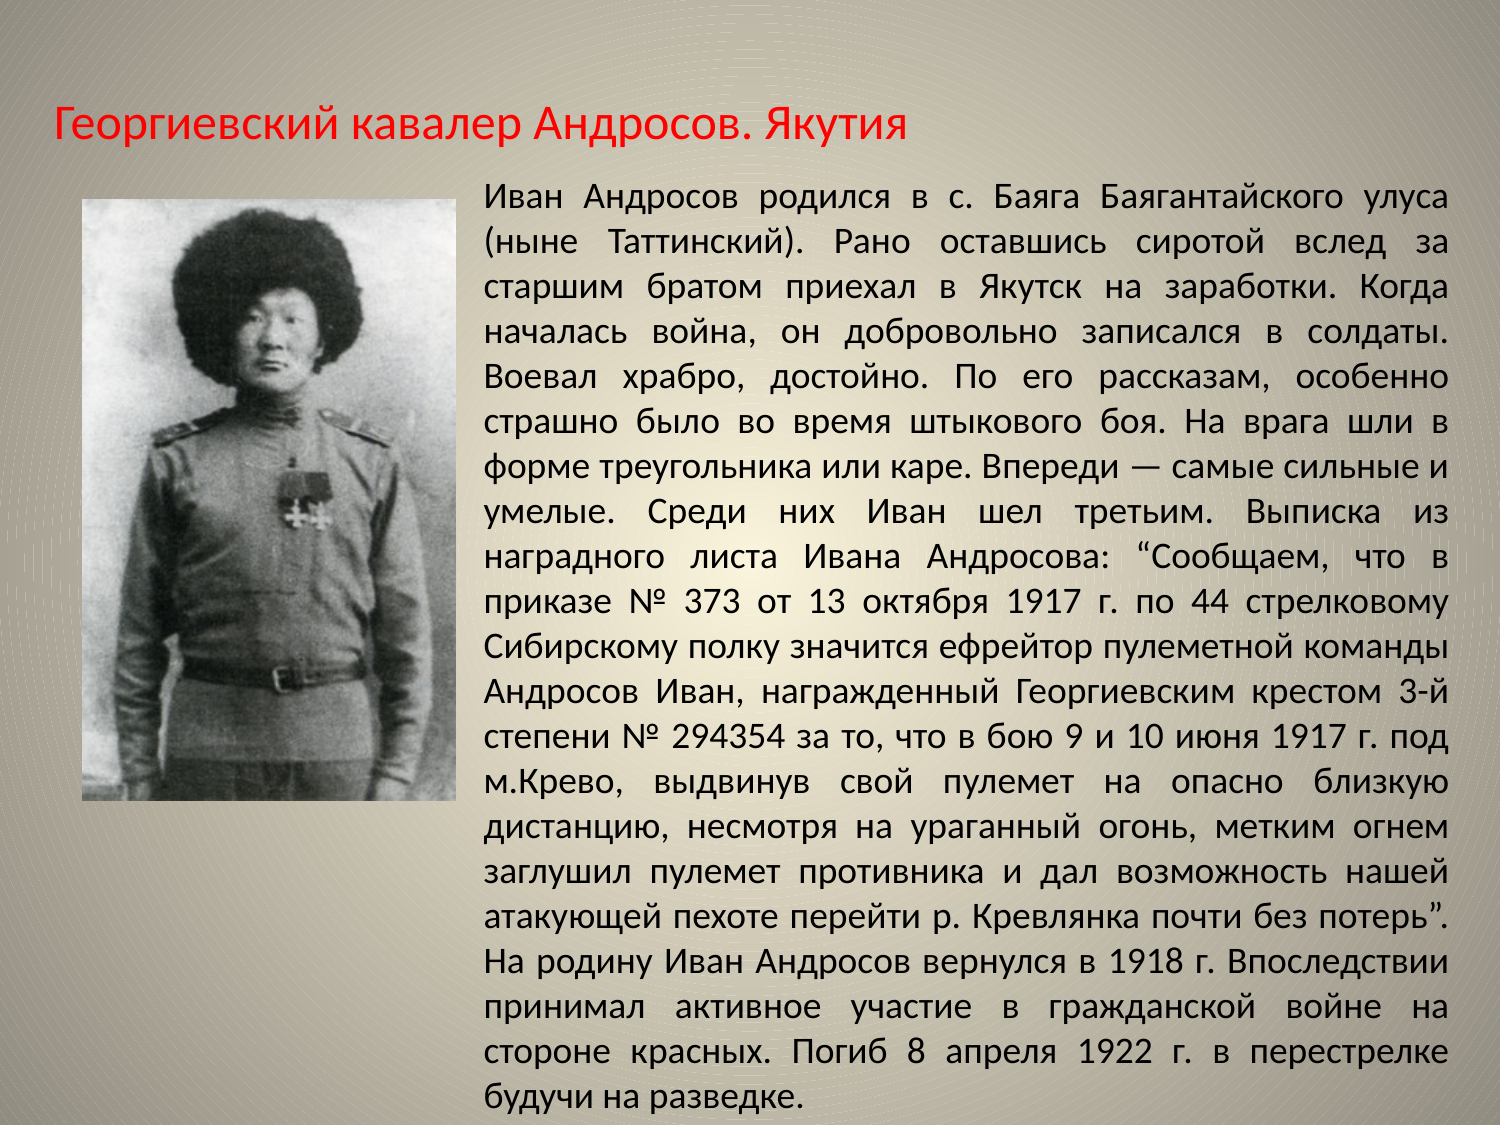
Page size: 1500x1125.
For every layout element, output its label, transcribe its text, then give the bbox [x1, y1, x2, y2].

text_box Георгиевский кавалер Андросов. Якутия [39, 81, 924, 157]
text_box Иван Андросов родился в с. Баяга Баягантайского улуса (ныне Таттинский). Рано оставшись сиротой вслед за старшим братом приехал в Якутск на заработки. Когда началась война, он добровольно записался в солдаты. Воевал храбро, достойно. По его рассказам, особенно страшно было во время штыкового боя. На врага шли в форме треугольника или каре. Впереди — самые сильные и умелые. Среди них Иван шел третьим. Выписка из наградного листа Ивана Андросова: “Сообщаем, что в приказе № 373 от 13 октября 1917 г. по 44 стрелковому Сибирскому полку значится ефрейтор пулеметной команды Андросов Иван, награжденный Георгиевским крестом 3-й степени № 294354 за то, что в бою 9 и 10 июня 1917 г. под м.Крево, выдвинув свой пулемет на опасно близкую дистанцию, несмотря на ураганный огонь, метким огнем заглушил пулемет противника и дал возможность нашей атакующей пехоте перейти р. Кревлянка почти без потерь”. На родину Иван Андросов вернулся в 1918 г. Впоследствии принимал активное участие в гражданской войне на стороне красных. Погиб 8 апреля 1922 г. в перестрелке будучи на разведке. [468, 163, 1465, 1124]
picture [81, 198, 456, 801]
